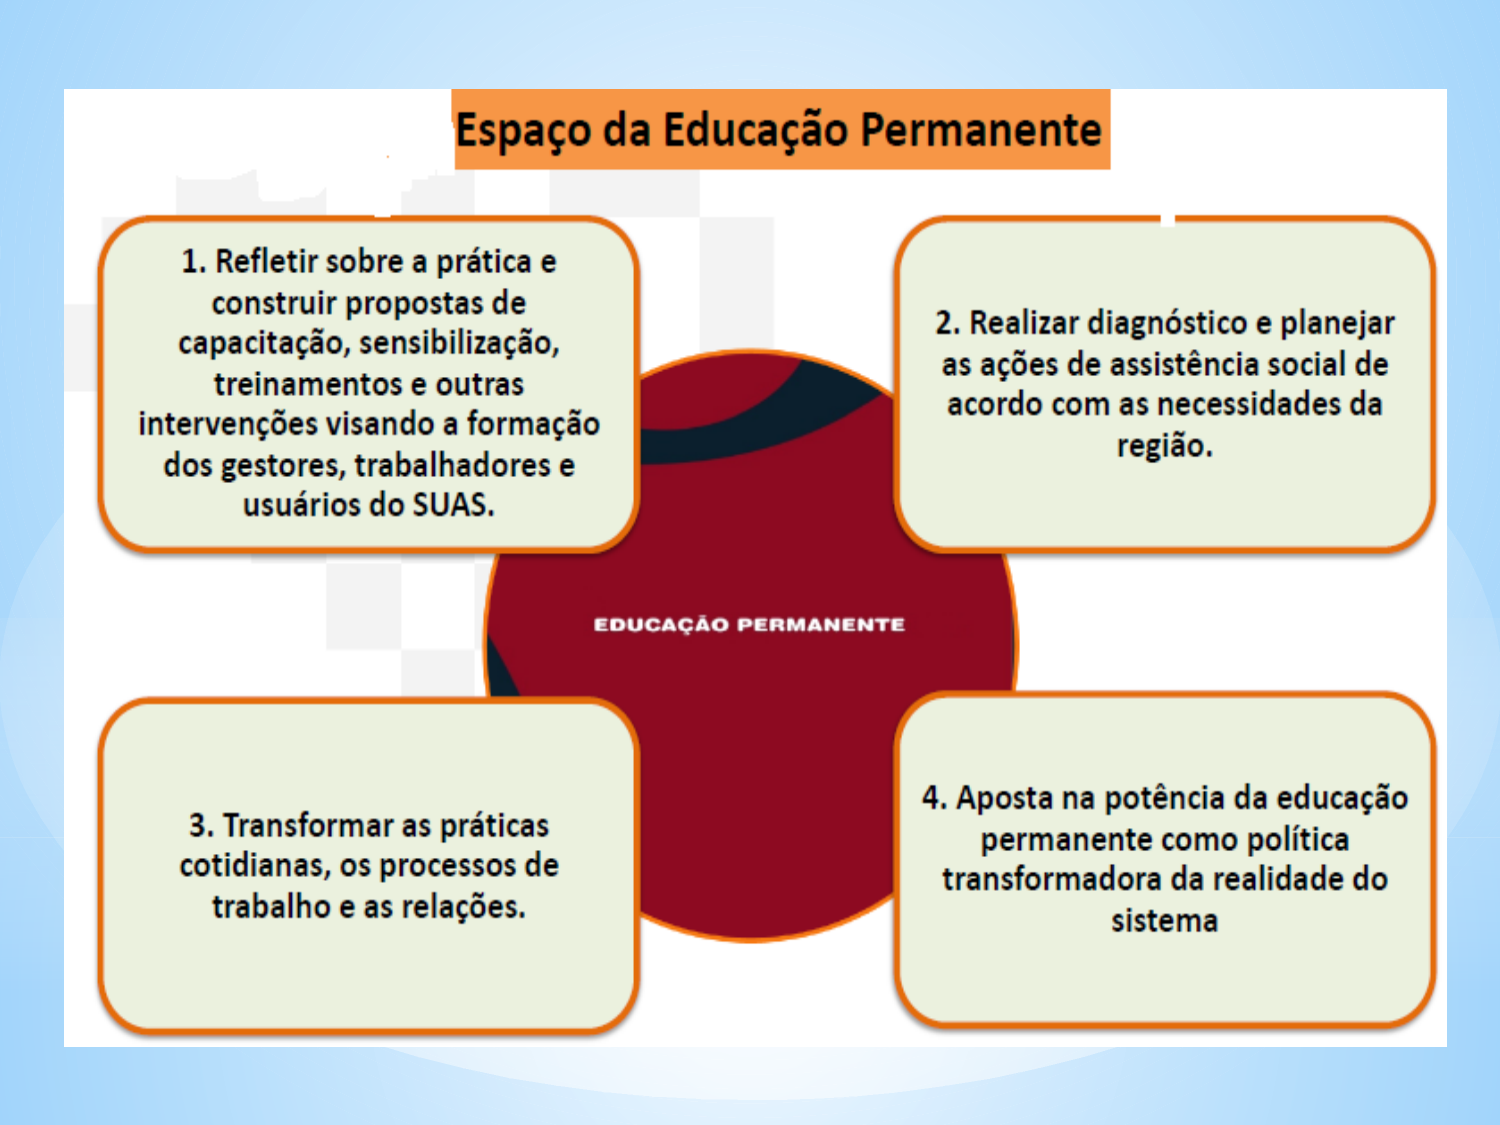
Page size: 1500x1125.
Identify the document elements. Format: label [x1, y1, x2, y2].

picture [64, 89, 1448, 1047]
